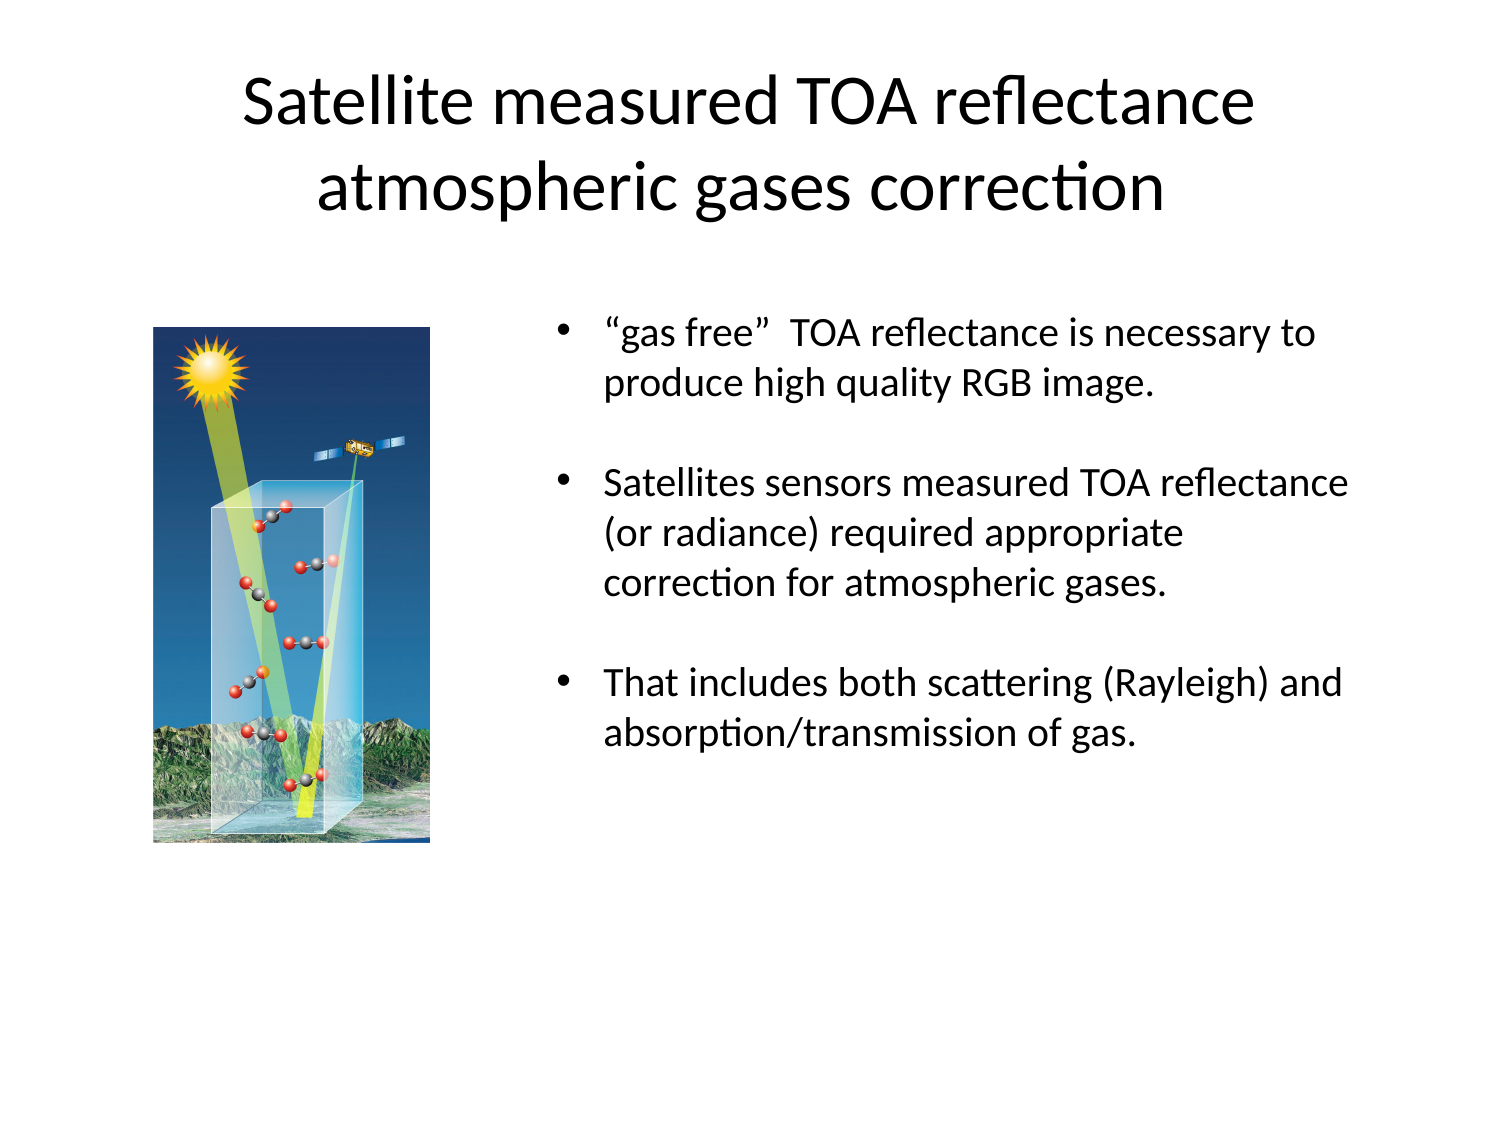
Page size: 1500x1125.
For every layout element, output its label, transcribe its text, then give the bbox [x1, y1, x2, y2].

text_box “gas free” TOA reflectance is necessary to produce high quality RGB image. Satellites sensors measured TOA reflectance (or radiance) required appropriate correction for atmospheric gases. That includes both scattering (Rayleigh) and absorption/transmission of gas. [541, 297, 1367, 808]
picture [153, 327, 430, 843]
title Satellite measured TOA reflectance atmospheric gases correction [75, 45, 1425, 233]
